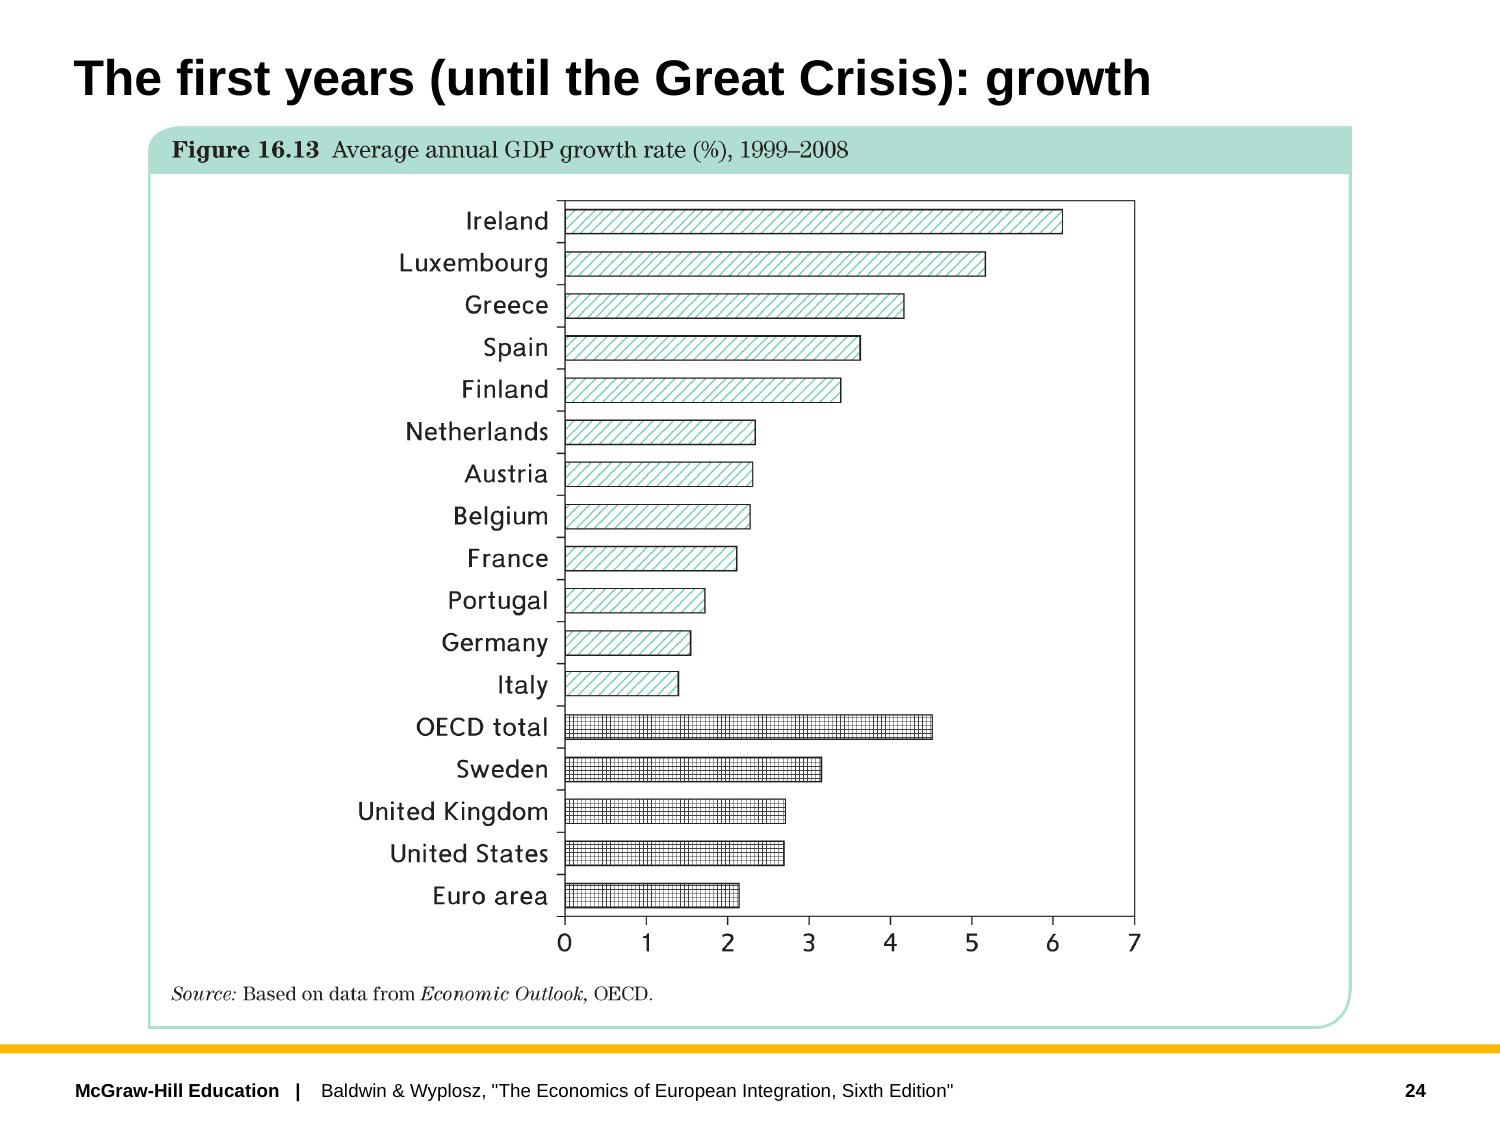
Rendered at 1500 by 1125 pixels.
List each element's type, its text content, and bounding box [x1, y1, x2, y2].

slide_number 24 [1283, 1071, 1442, 1109]
picture [144, 122, 1355, 1032]
footer Baldwin & Wyplosz, "The Economics of European Integration, Sixth Edition" [306, 1071, 1207, 1109]
title The first years (until the Great Crisis): growth [58, 45, 1203, 180]
